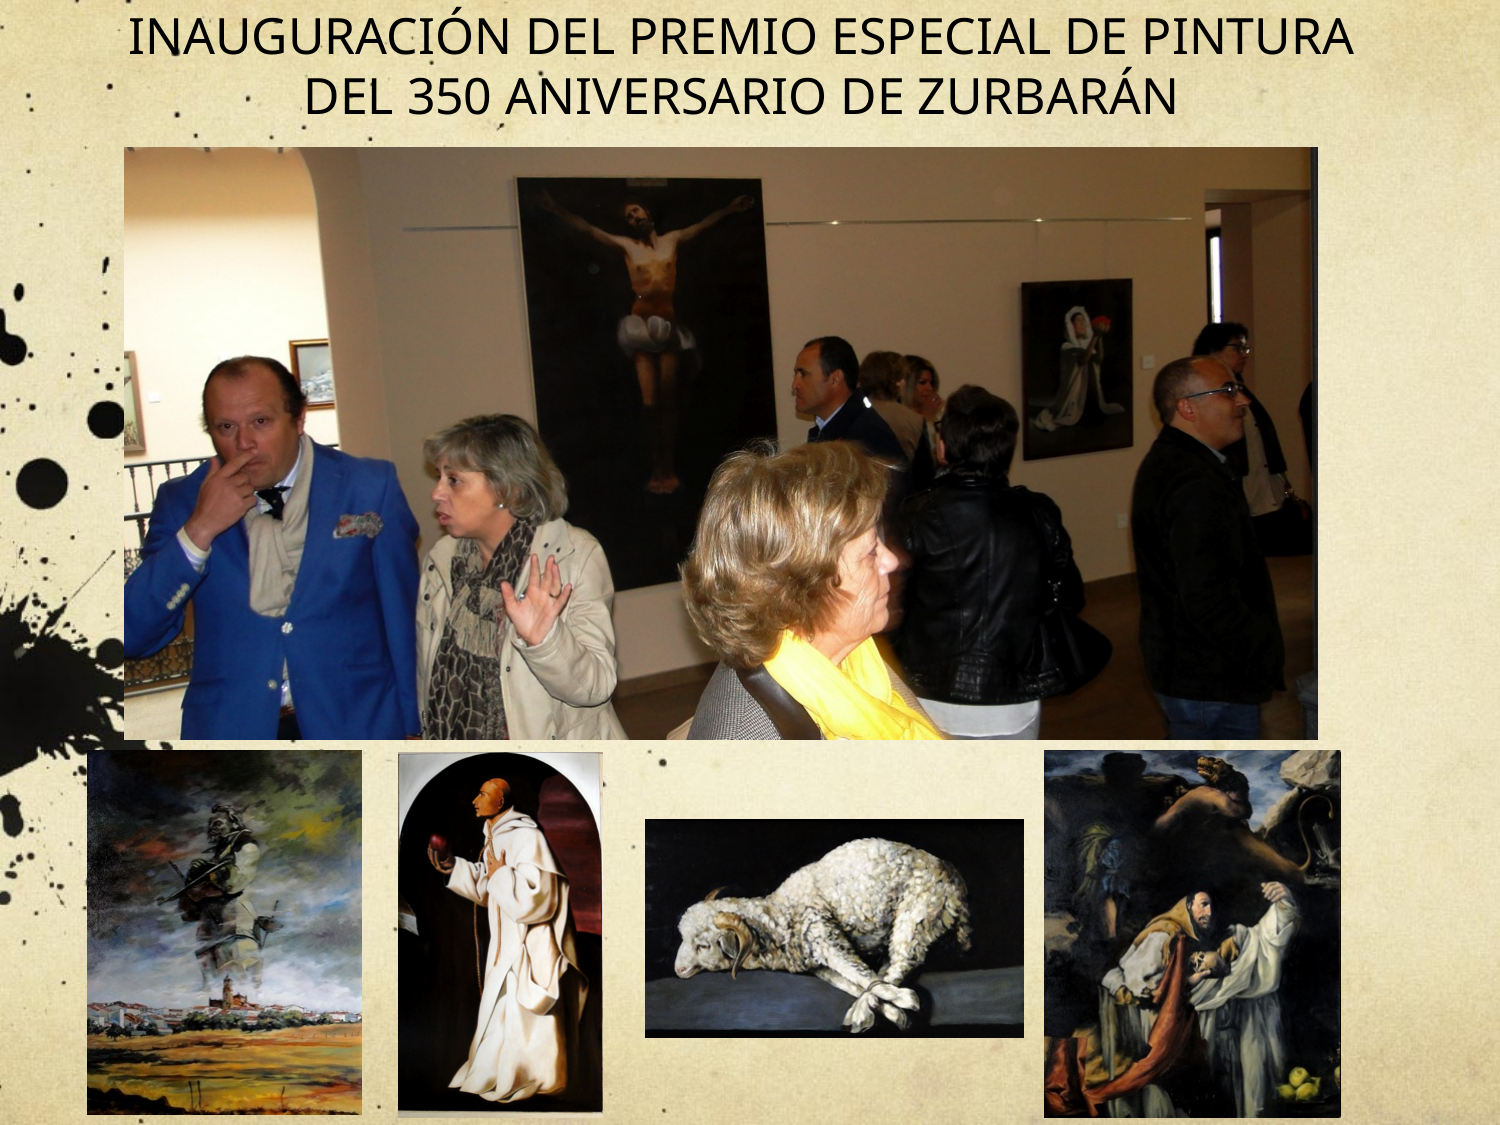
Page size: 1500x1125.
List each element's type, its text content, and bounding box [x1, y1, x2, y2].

picture [0, 0, 1500, 1125]
title INAUGURACIÓN DEL PREMIO ESPECIAL DE PINTURA DEL 350 ANIVERSARIO DE ZURBARÁN [87, 41, 1396, 125]
